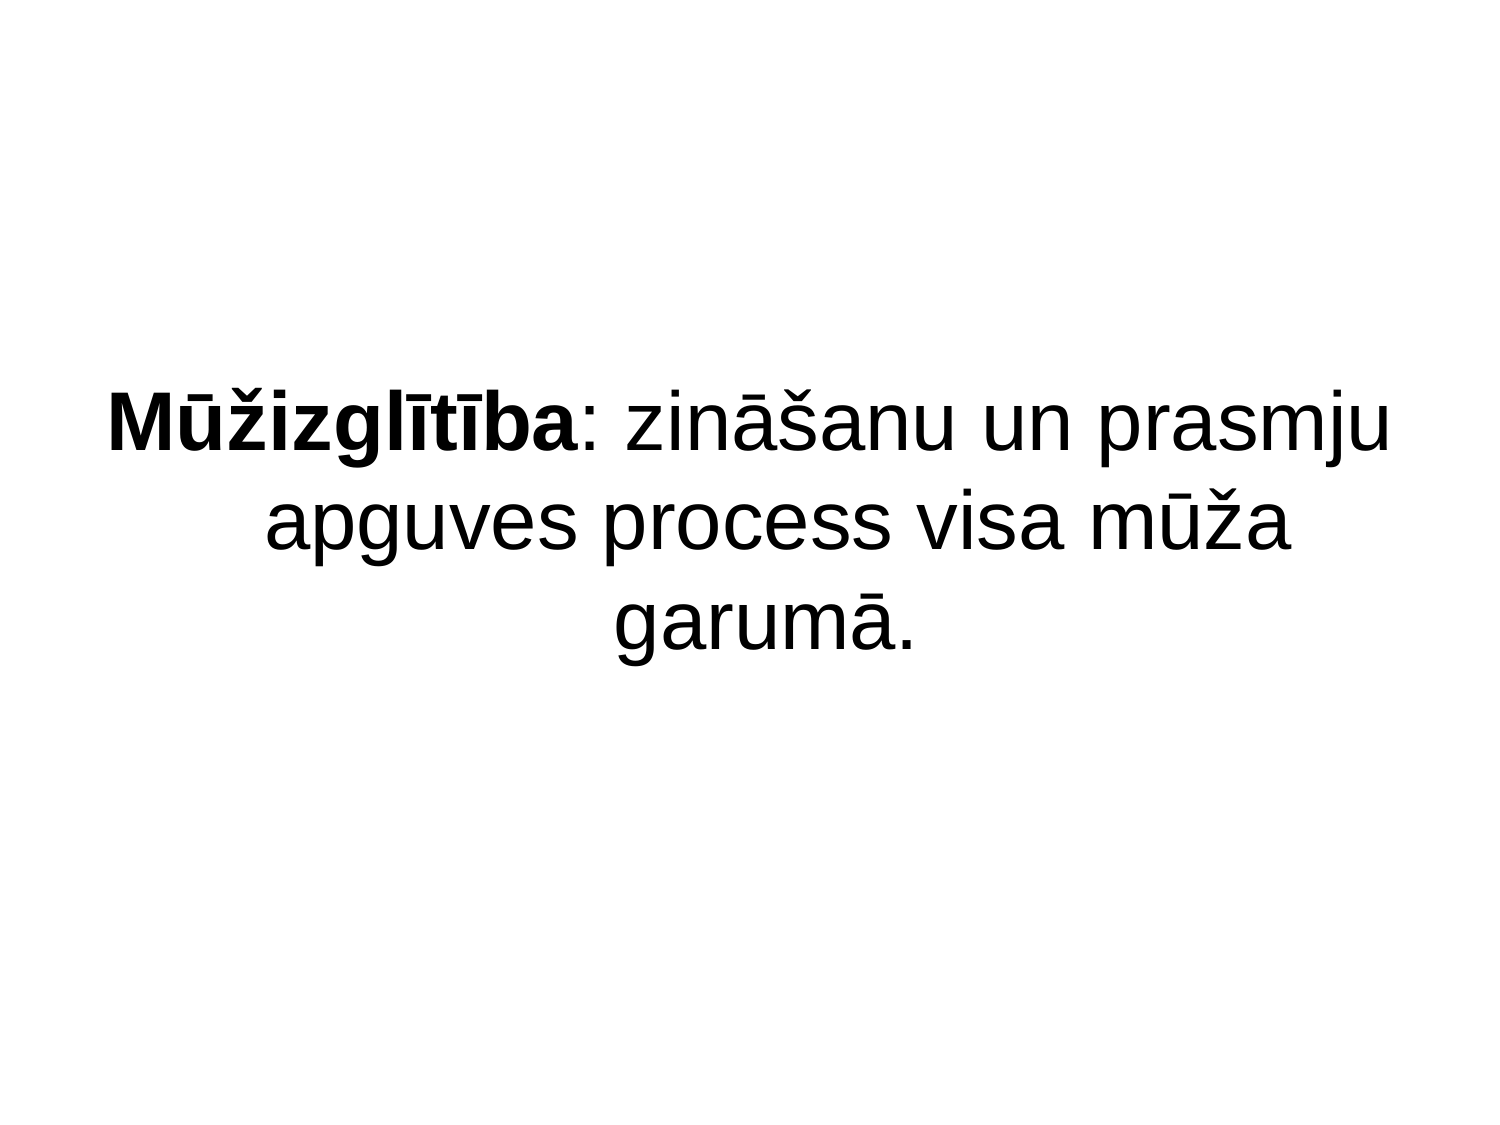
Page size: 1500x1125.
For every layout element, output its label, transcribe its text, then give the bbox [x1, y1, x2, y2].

list Mūžizglītība: zināšanu un prasmju apguves process visa mūža garumā. [75, 262, 1425, 1005]
